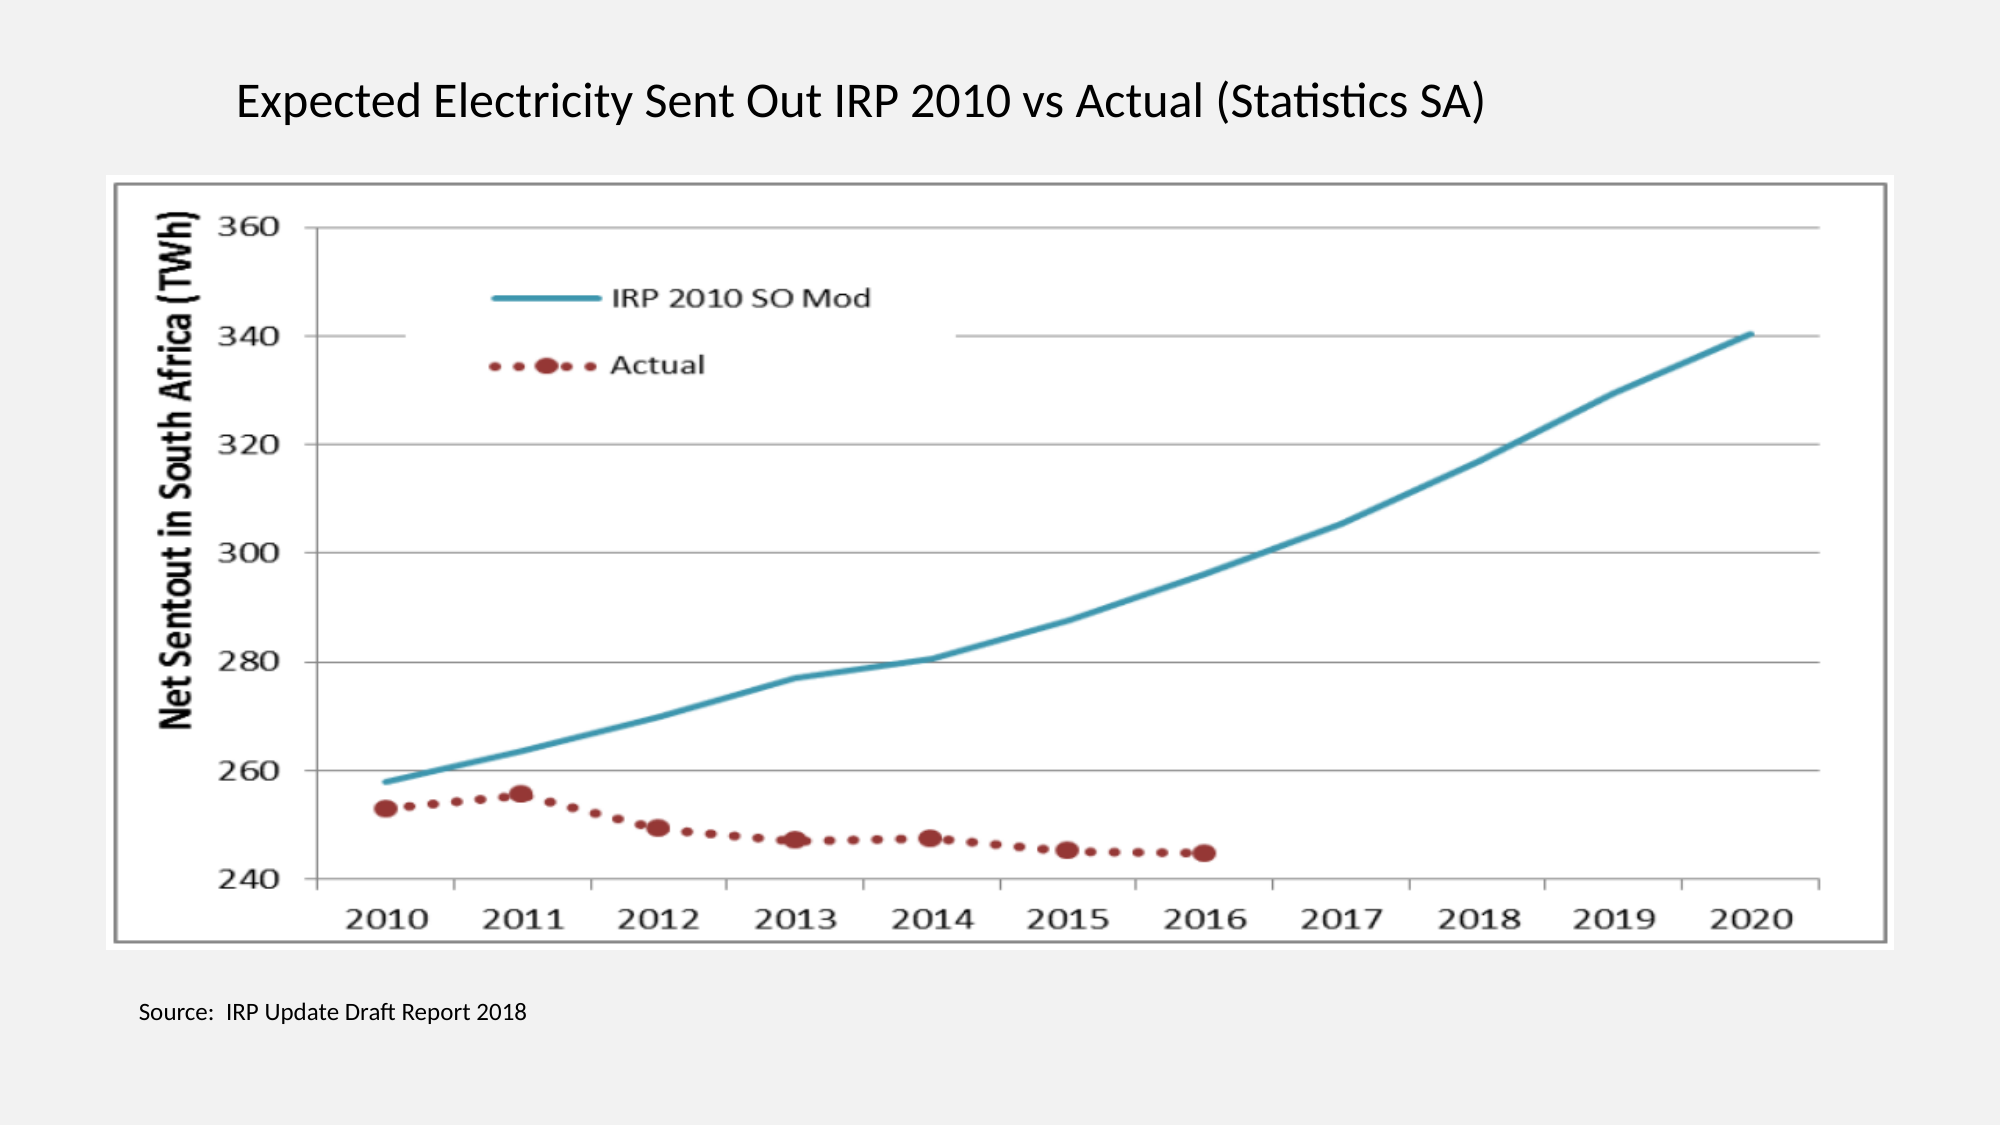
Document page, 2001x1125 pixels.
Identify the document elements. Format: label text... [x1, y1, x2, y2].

text_box Source: IRP Update Draft Report 2018 [124, 987, 1080, 1033]
picture [106, 175, 1894, 950]
text_box Expected Electricity Sent Out IRP 2010 vs Actual (Statistics SA) [221, 59, 1646, 135]
